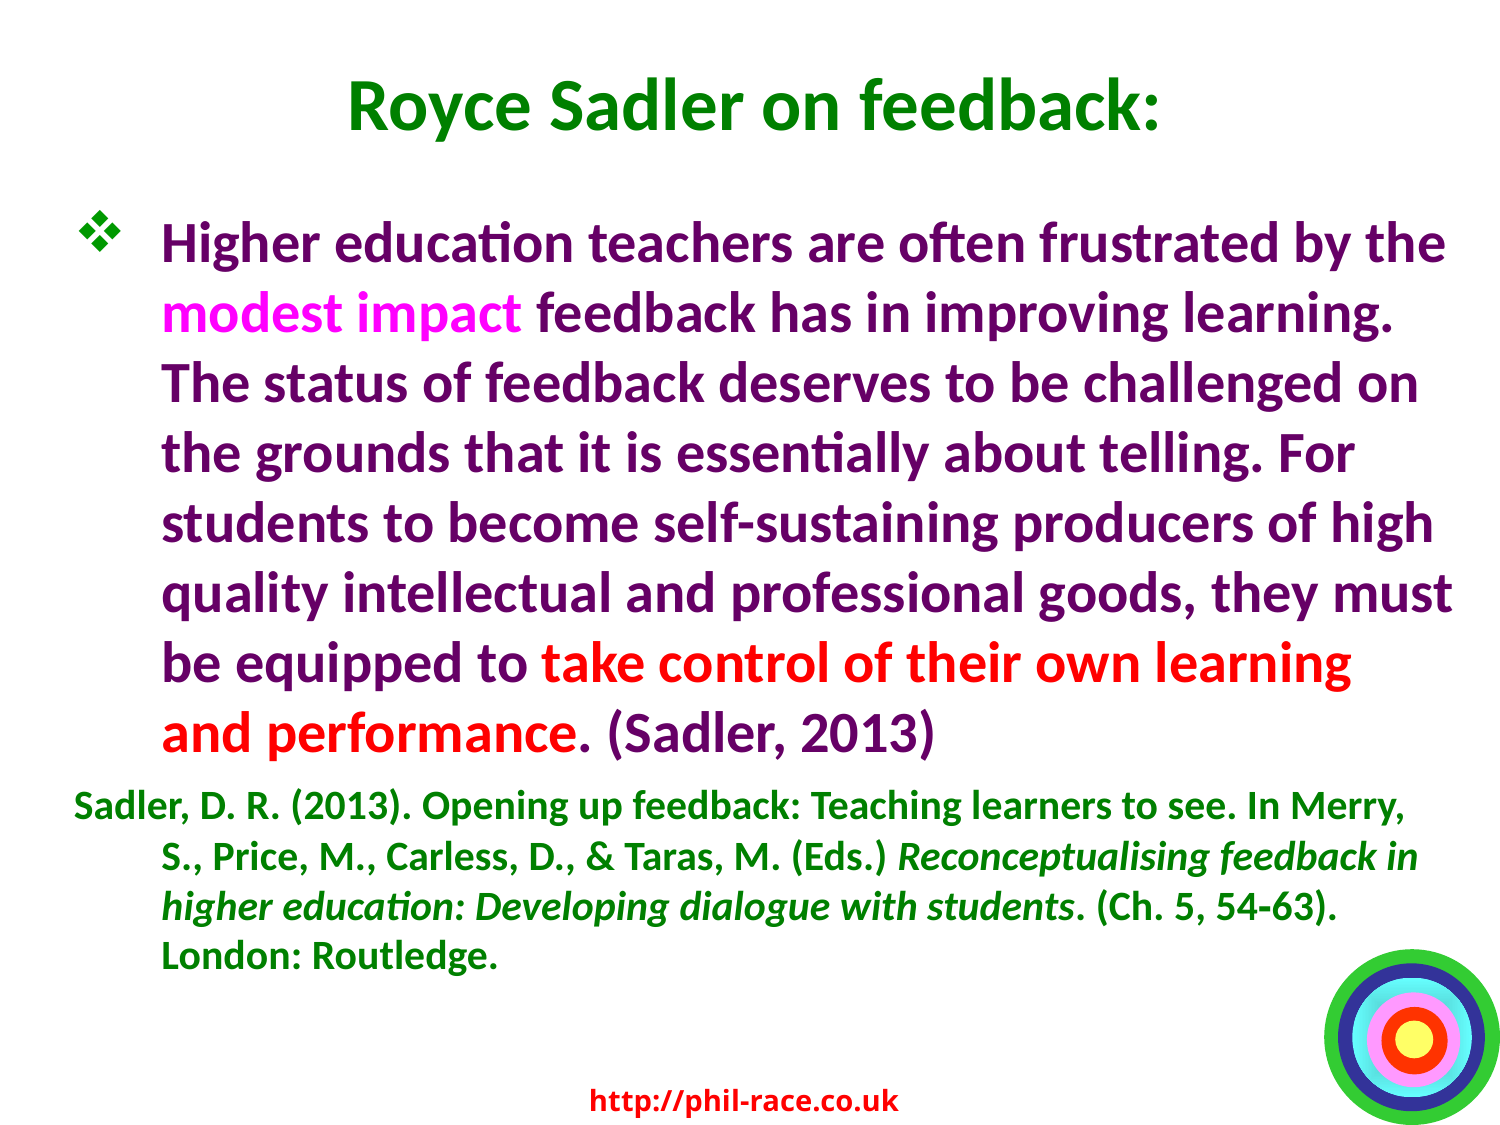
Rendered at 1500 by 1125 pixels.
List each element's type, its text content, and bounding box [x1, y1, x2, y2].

list Higher education teachers are often frustrated by the modest impact feedback has in improving learning. The status of feedback deserves to be challenged on the grounds that it is essentially about telling. For students to become self-sustaining producers of high quality intellectual and professional goods, they must be equipped to take control of their own learning and performance. (Sadler, 2013) Sadler, D. R. (2013). Opening up feedback: Teaching learners to see. In Merry, S., Price, M., Carless, D., & Taras, M. (Eds.) Reconceptualising feedback in higher education: Developing dialogue with students. (Ch. 5, 54‑63). London: Routledge. [58, 196, 1471, 963]
title Royce Sadler on feedback: [40, 30, 1471, 185]
